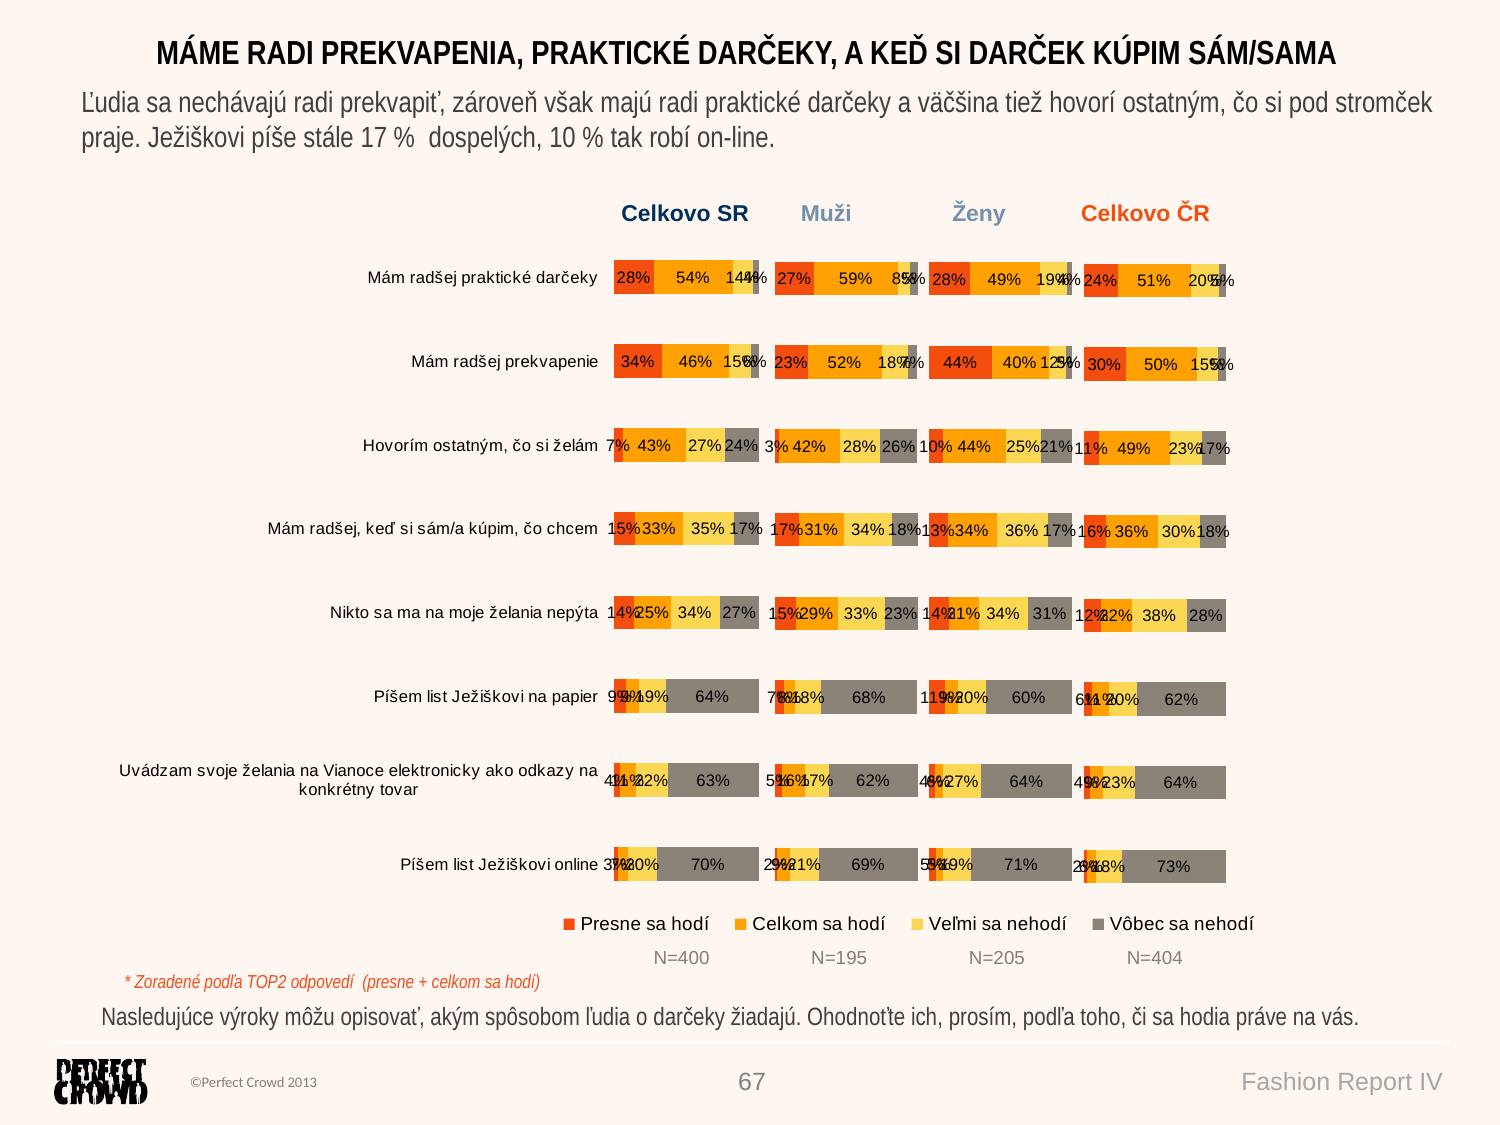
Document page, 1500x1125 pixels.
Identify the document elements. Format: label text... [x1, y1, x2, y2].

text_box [90, 181, 1500, 997]
text_box Nasledujúce výroky môžu opisovať, akým spôsobom ľudia o darčeky žiadajú. Ohodnoťte ich, prosím, podľa toho, či sa hodia práve na vás. [53, 963, 1412, 1039]
list Ľudia sa nechávajú radi prekvapiť, zároveň však majú radi praktické darčeky a väčšina tiež hovorí ostatným, čo si pod stromček praje. Ježiškovi píše stále 17 % dospelých, 10 % tak robí on-line. [66, 75, 1470, 209]
text_box MÁME RADI PREKVAPENIA, PRAKTICKÉ DARČEKY, A KEĎ SI DARČEK KÚPIM SÁM/SAMA [83, 23, 1412, 75]
picture [45, 1051, 154, 1114]
